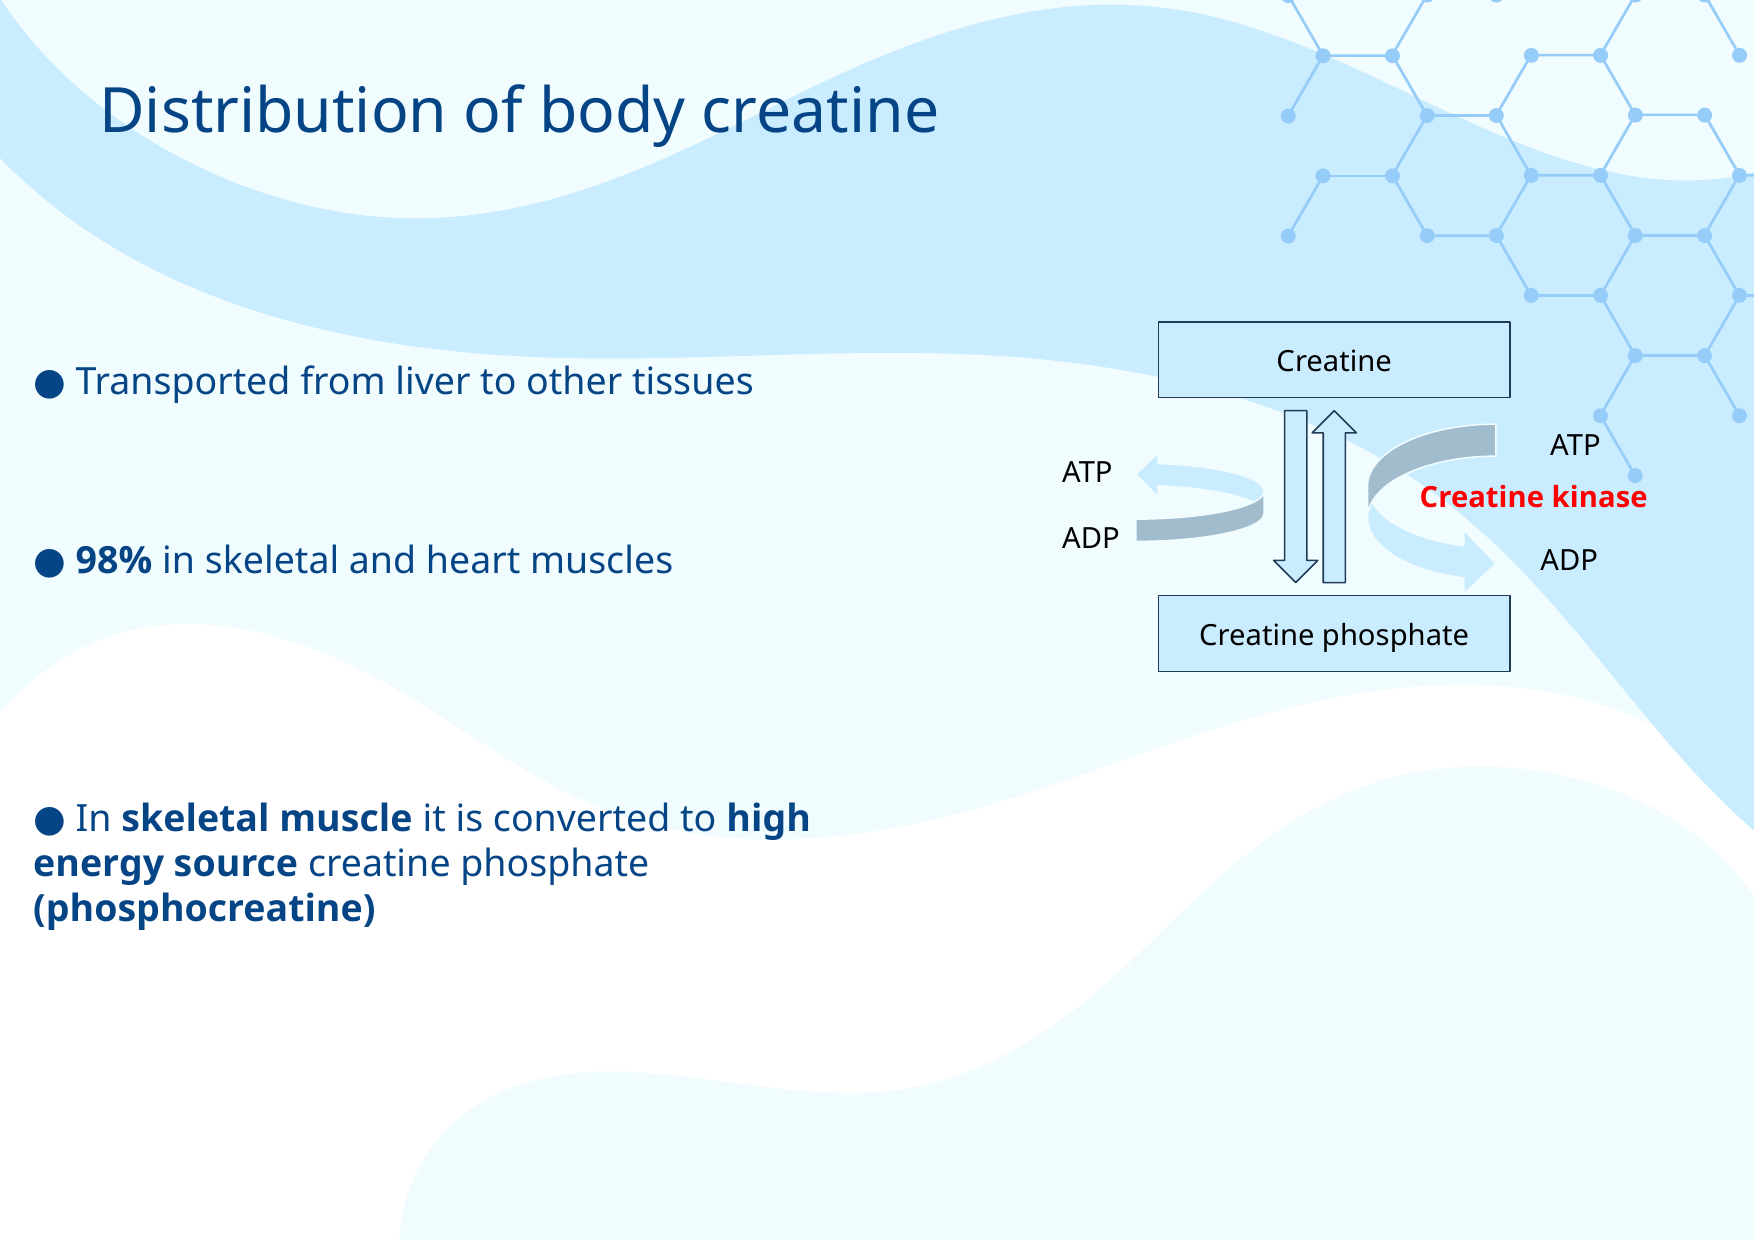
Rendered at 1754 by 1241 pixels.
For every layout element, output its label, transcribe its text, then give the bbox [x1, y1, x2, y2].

subtitle ● Transported from liver to other tissues [18, 334, 904, 425]
text_box Creatine [1158, 321, 1511, 398]
text_box [1312, 410, 1357, 583]
text_box [1135, 452, 1265, 542]
text_box Creatine kinase [1404, 463, 1754, 529]
text_box ● In skeletal muscle it is converted to high energy source creatine phosphate (phosphocreatine) [18, 779, 1119, 990]
text_box [1273, 410, 1318, 583]
text_box ATP [1047, 438, 1145, 503]
text_box ADP [1047, 503, 1165, 569]
title Distribution of body creatine [84, 25, 1079, 203]
text_box ADP [1525, 525, 1643, 591]
text_box [1367, 424, 1496, 594]
text_box ● 98% in skeletal and heart muscles [18, 520, 845, 596]
text_box ATP [1535, 410, 1633, 476]
text_box Creatine phosphate [1158, 595, 1511, 672]
